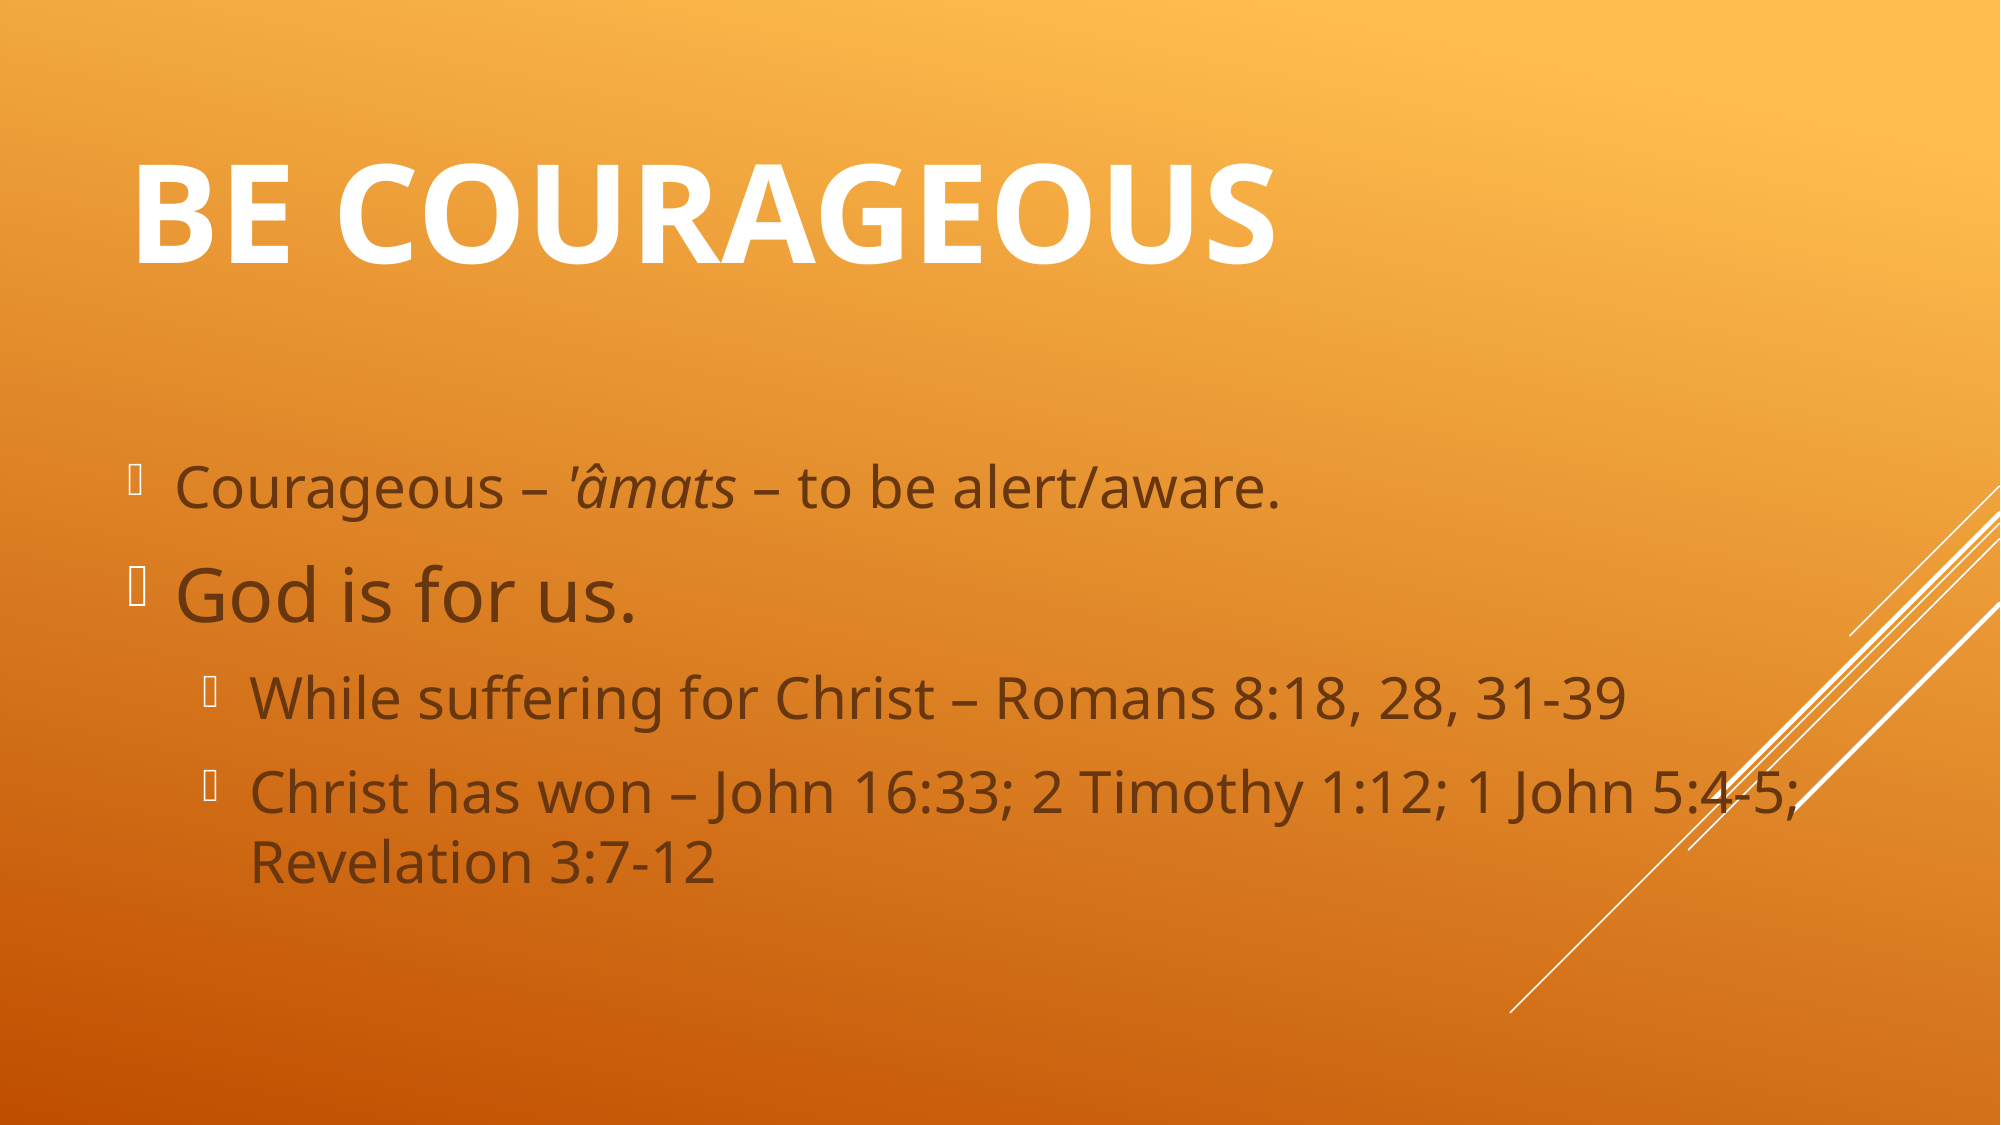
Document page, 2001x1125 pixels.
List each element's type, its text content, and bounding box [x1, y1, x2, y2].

title Be Courageous [112, 85, 1513, 332]
list Courageous – 'âmats – to be alert/aware. God is for us. While suffering for Christ – Romans 8:18, 28, 31-39 Christ has won – John 16:33; 2 Timothy 1:12; 1 John 5:4-5; Revelation 3:7-12 [112, 332, 1942, 1084]
